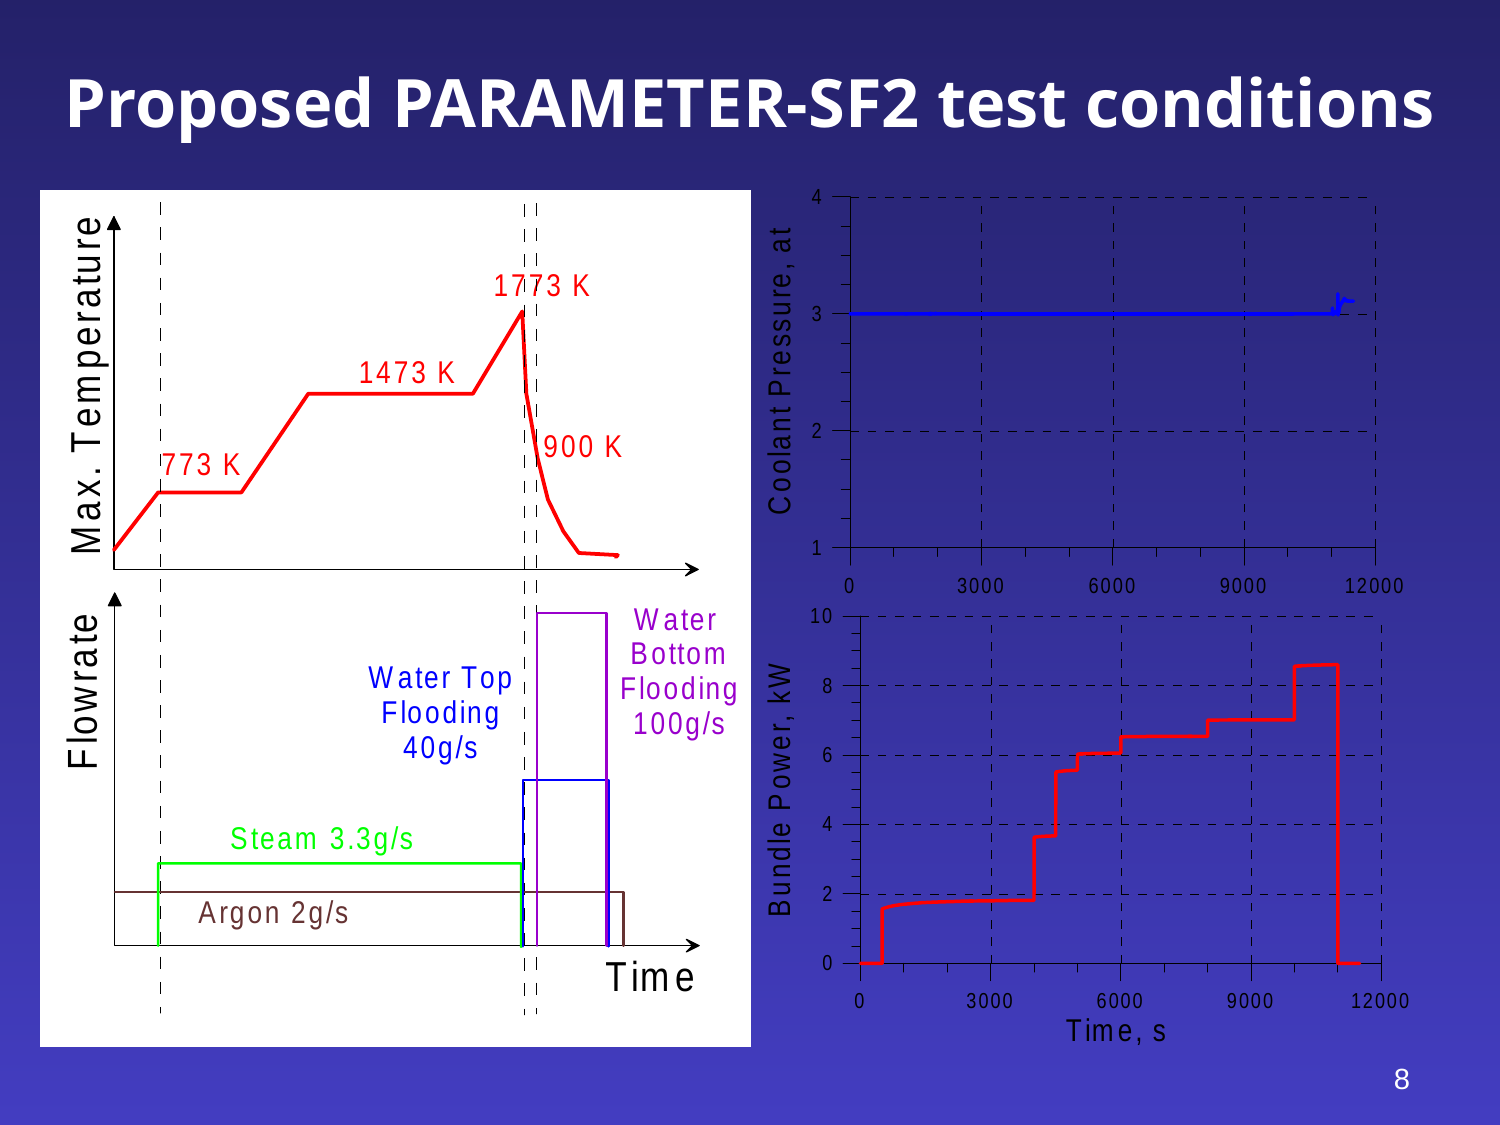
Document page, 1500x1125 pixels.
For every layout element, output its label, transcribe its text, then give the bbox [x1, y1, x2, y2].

slide_number 8 [1074, 1024, 1425, 1103]
text_box [41, 190, 750, 1047]
picture [58, 202, 741, 1016]
title Proposed PARAMETER-SF2 test conditions [41, 42, 1459, 159]
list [761, 603, 1412, 1049]
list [761, 184, 1407, 599]
